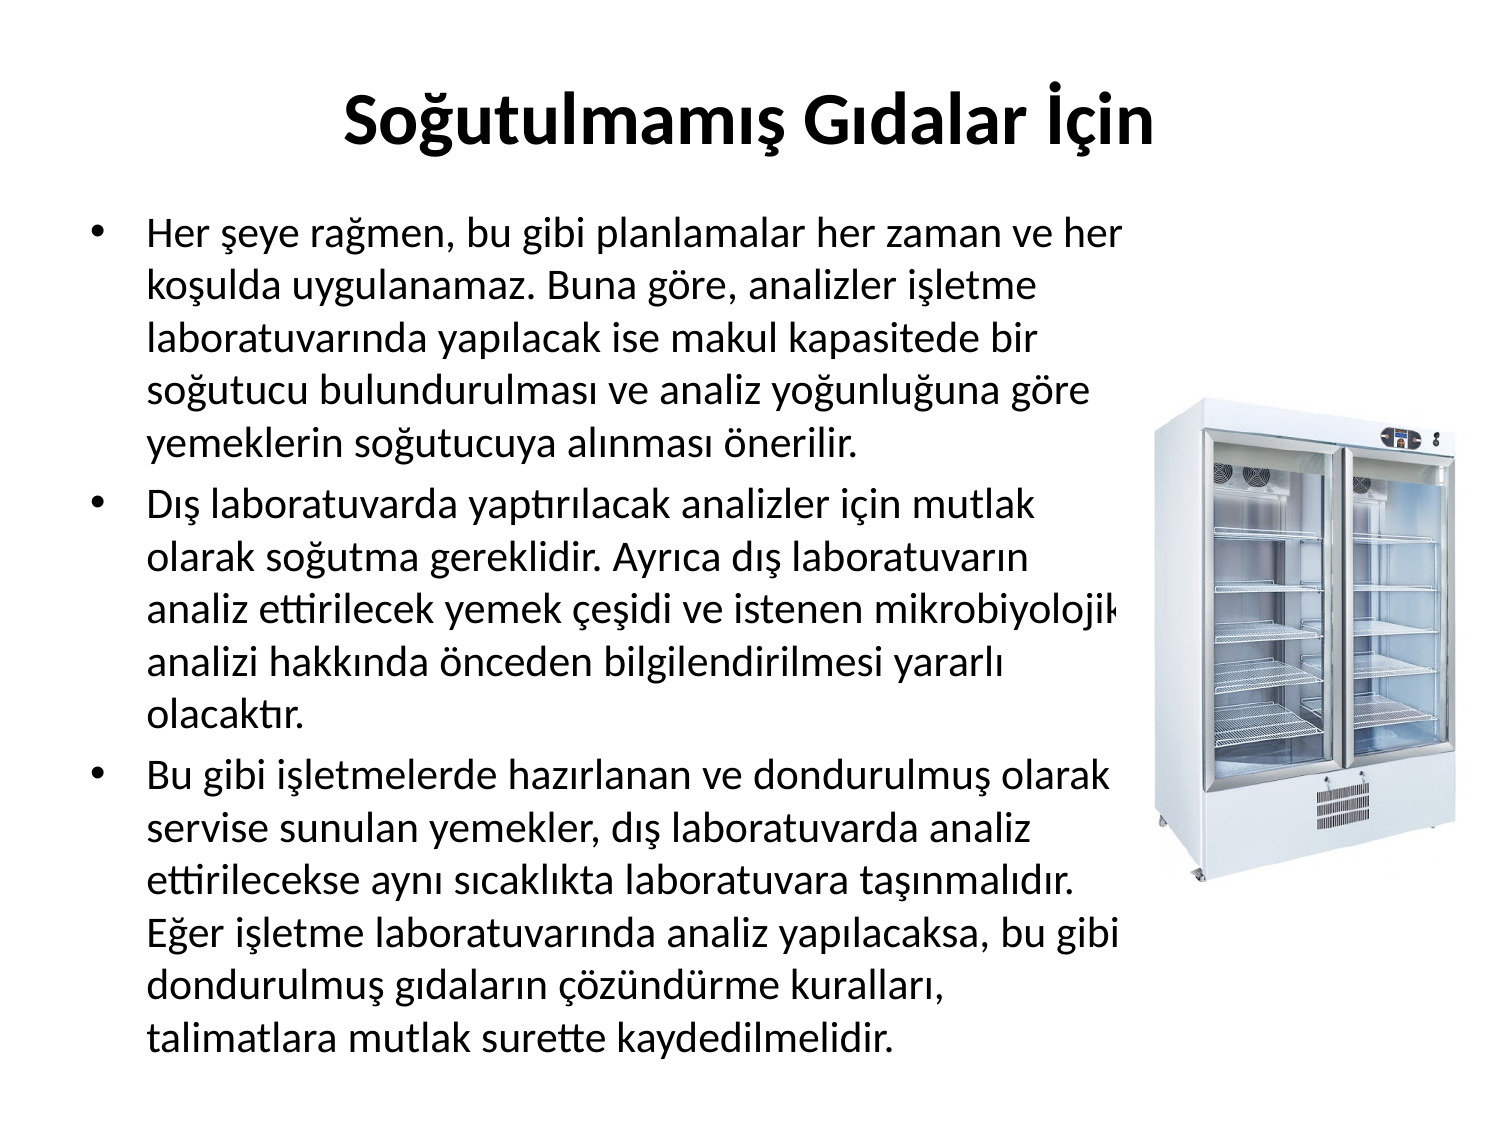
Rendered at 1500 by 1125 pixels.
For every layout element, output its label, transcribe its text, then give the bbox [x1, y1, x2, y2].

title Soğutulmamış Gıdalar İçin [75, 20, 1425, 209]
list Her şeye rağmen, bu gibi planlamalar her zaman ve her koşulda uygulanamaz. Buna göre, analizler işletme laboratuvarında yapılacak ise makul kapasitede bir soğutucu bulundurulması ve analiz yoğunluğuna göre yemeklerin soğutucuya alınması önerilir. Dış laboratuvarda yaptırılacak analizler için mutlak olarak soğutma gereklidir. Ayrıca dış laboratuvarın analiz ettirilecek yemek çeşidi ve istenen mikrobiyolojik analizi hakkında önceden bilgilendirilmesi yararlı olacaktır. Bu gibi işletmelerde hazırlanan ve dondurulmuş olarak servise sunulan yemekler, dış laboratuvarda analiz ettirilecekse aynı sıcaklıkta laboratuvara taşınmalıdır. Eğer işletme laboratuvarında analiz yapılacaksa, bu gibi dondurulmuş gıdaların çözündürme kuralları, talimatlara mutlak surette kaydedilmelidir. [75, 196, 1152, 1106]
picture [1115, 396, 1493, 882]
